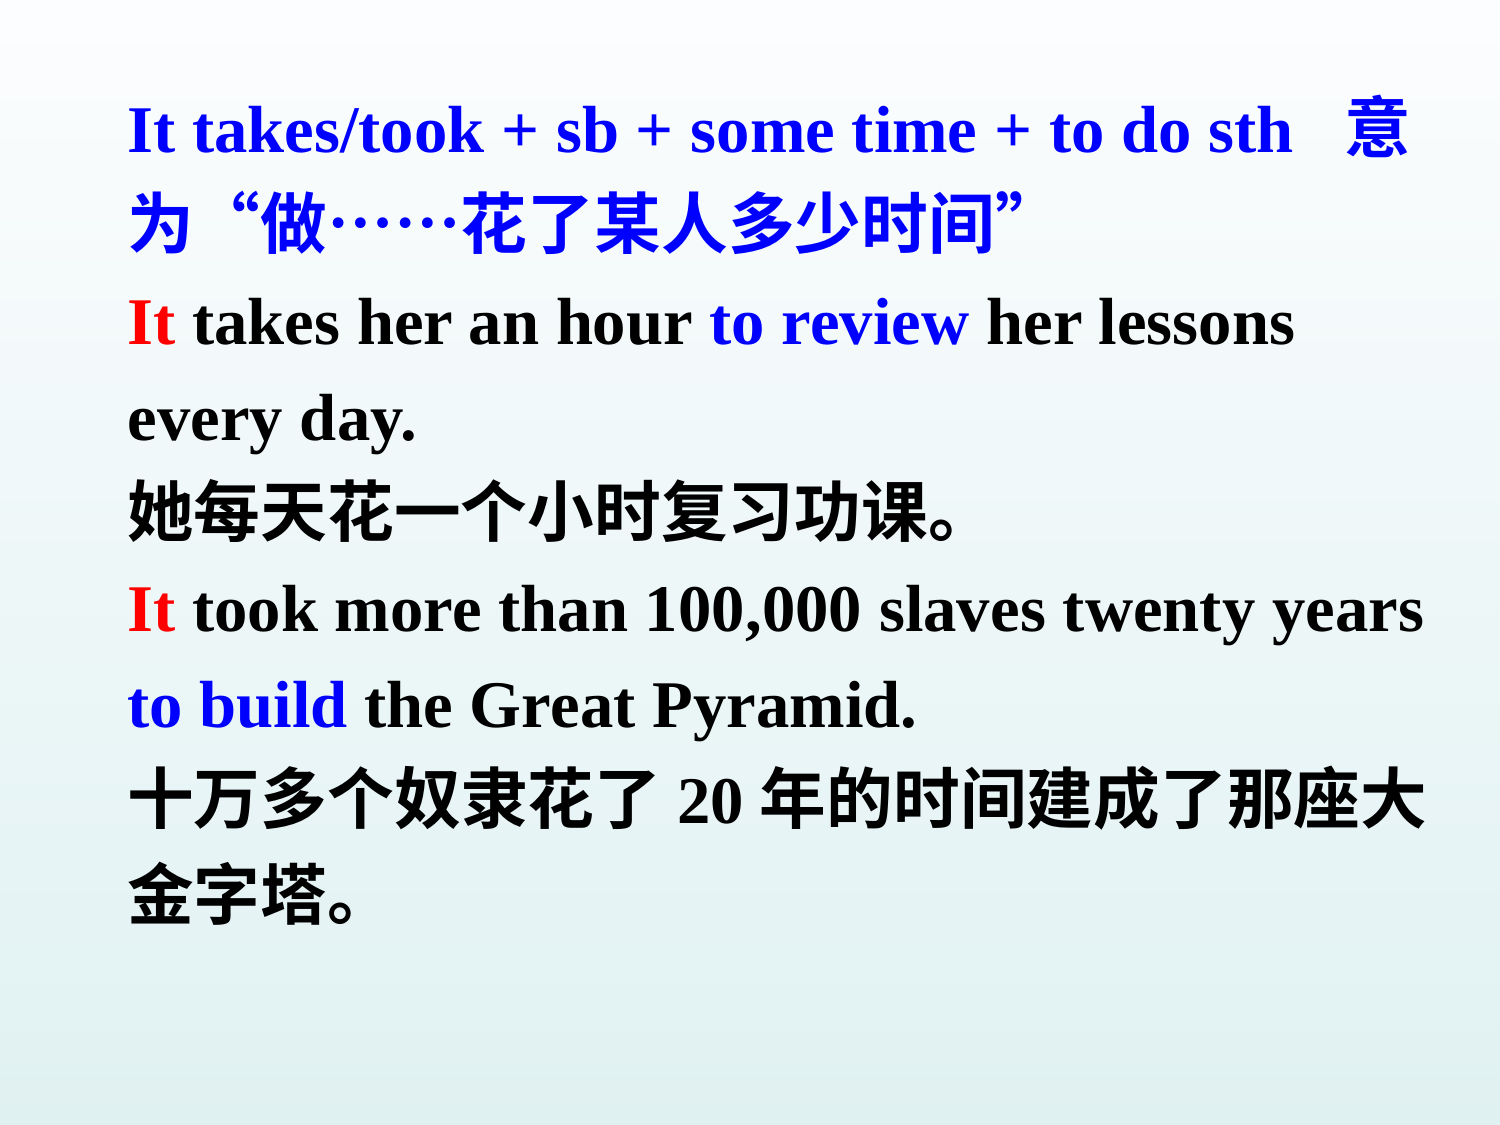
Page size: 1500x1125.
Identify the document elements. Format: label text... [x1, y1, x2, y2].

text_box It takes/took + sb + some time + to do sth 意为“做……花了某人多少时间” It takes her an hour to review her lessons every day. 她每天花一个小时复习功课。 It took more than 100,000 slaves twenty years to build the Great Pyramid. 十万多个奴隶花了20年的时间建成了那座大金字塔。 [112, 62, 1450, 941]
